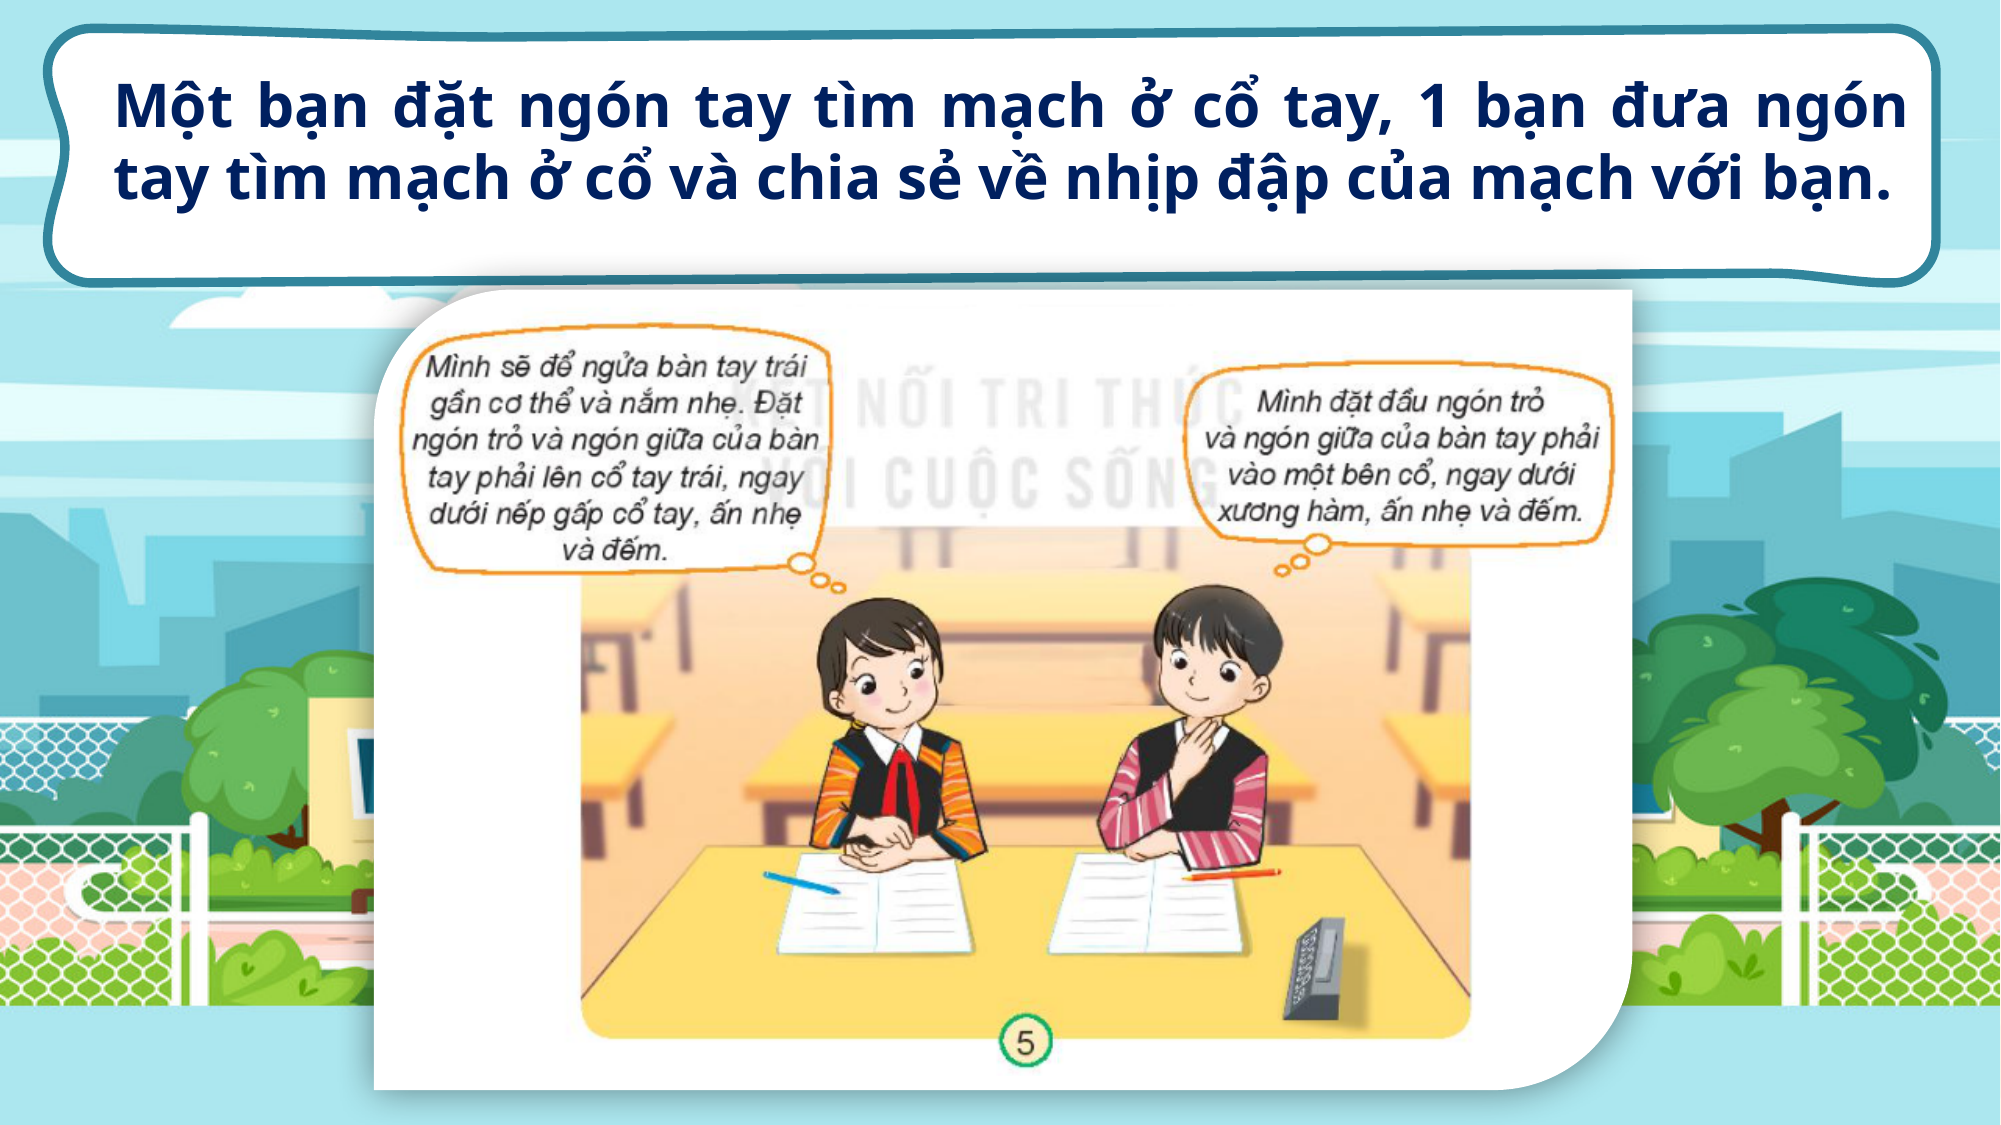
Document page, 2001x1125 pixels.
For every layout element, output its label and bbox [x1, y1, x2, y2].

picture [0, 0, 2001, 1125]
text_box [47, 28, 1936, 283]
